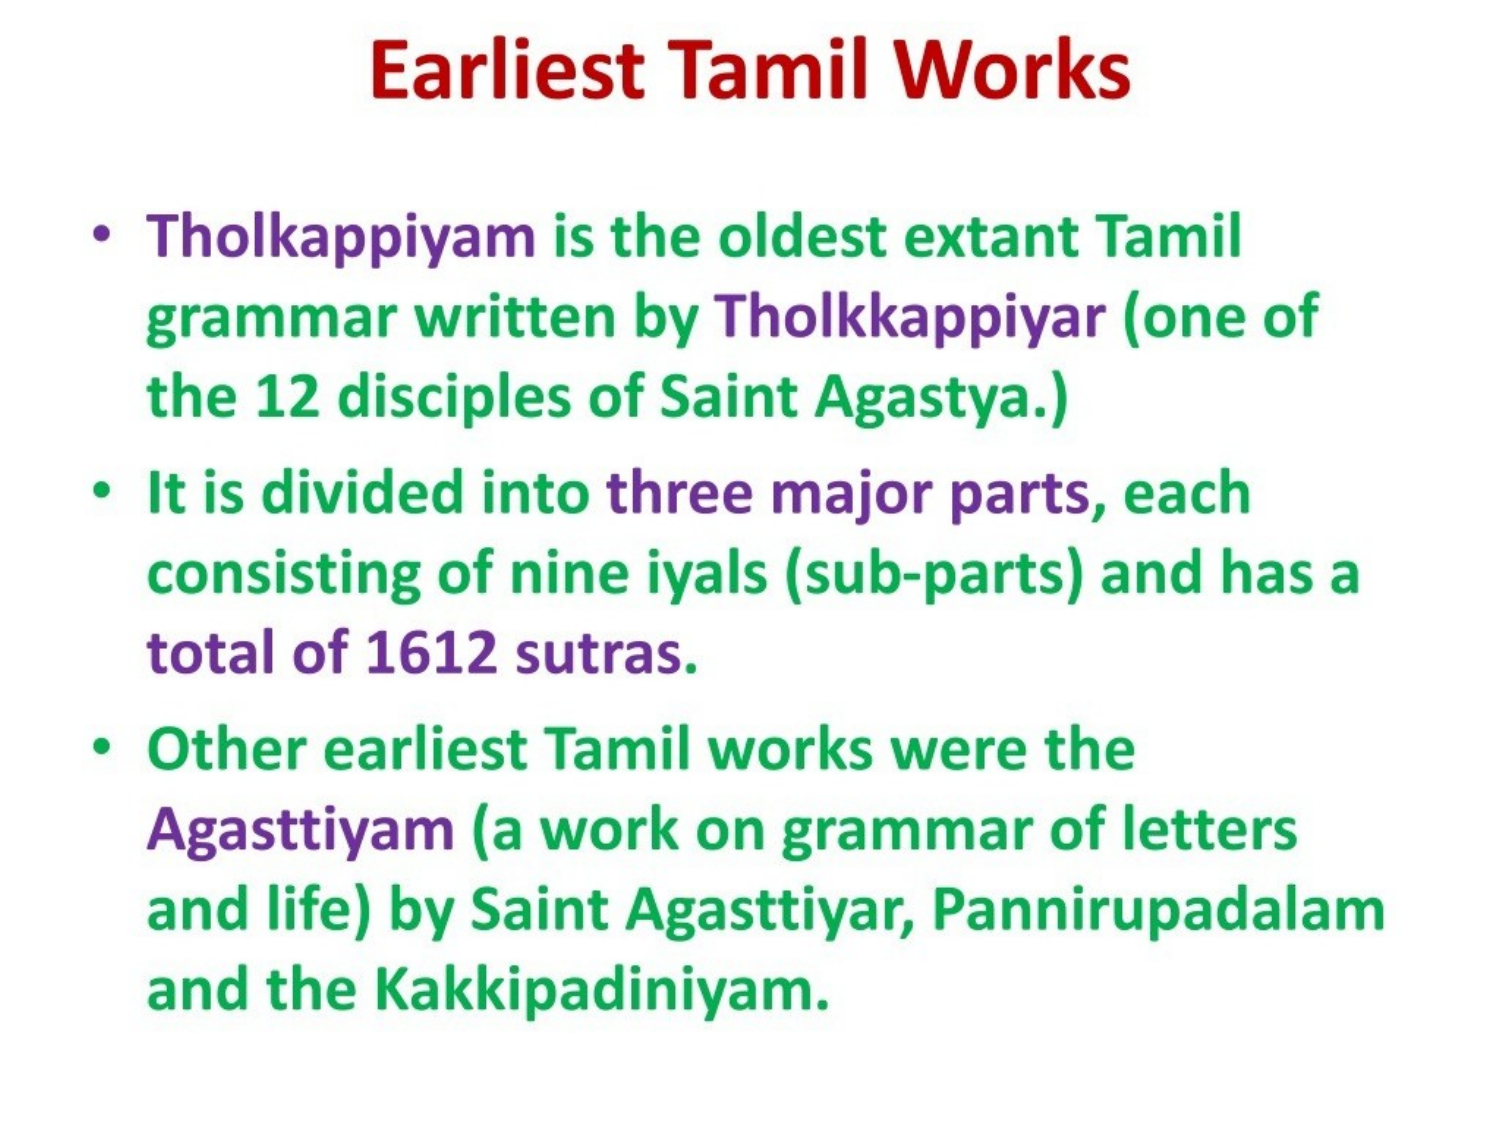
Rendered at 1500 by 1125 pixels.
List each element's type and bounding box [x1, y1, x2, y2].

picture [81, 21, 1401, 1033]
